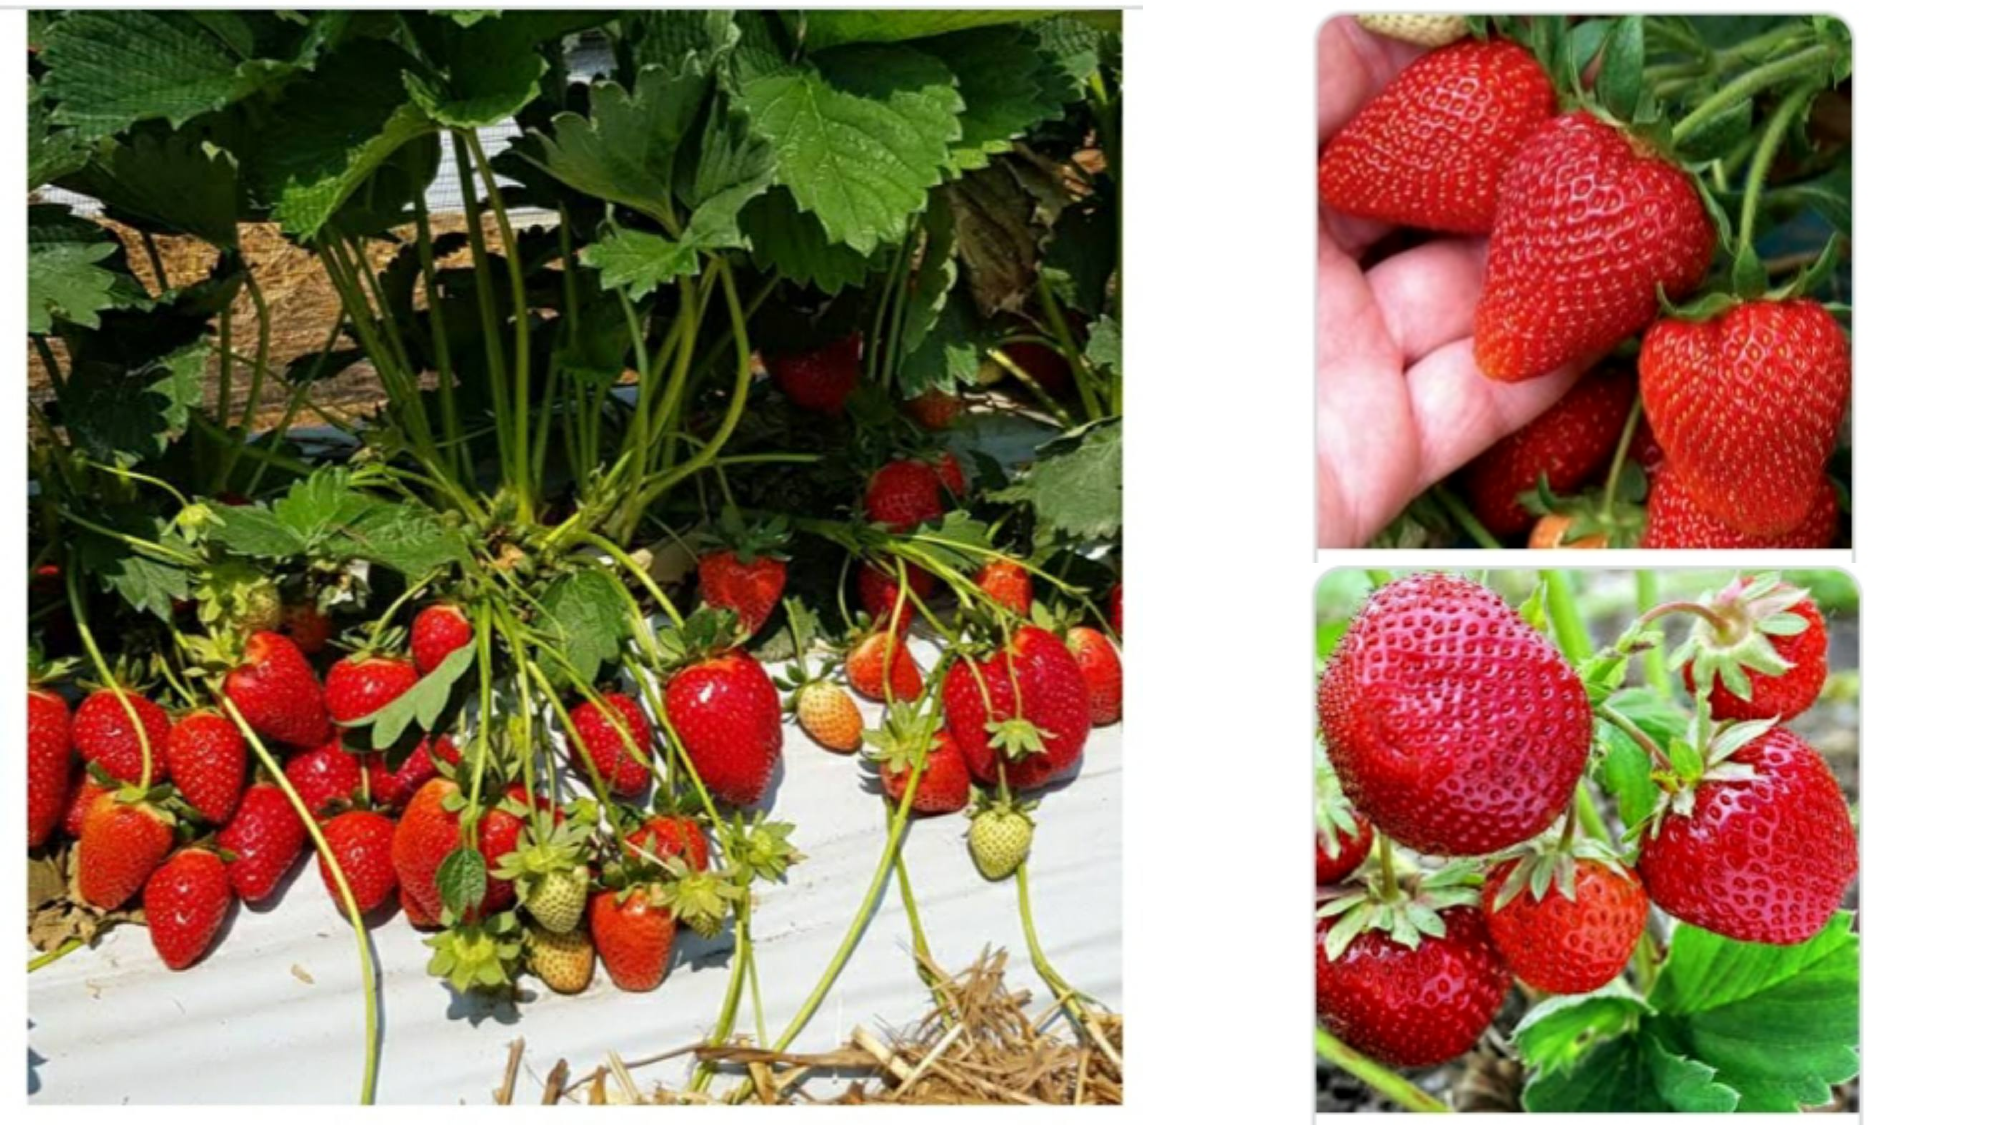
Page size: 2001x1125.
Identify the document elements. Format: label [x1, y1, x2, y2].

picture [1307, 2, 1868, 563]
picture [0, 0, 1143, 1125]
picture [1307, 564, 1868, 1125]
